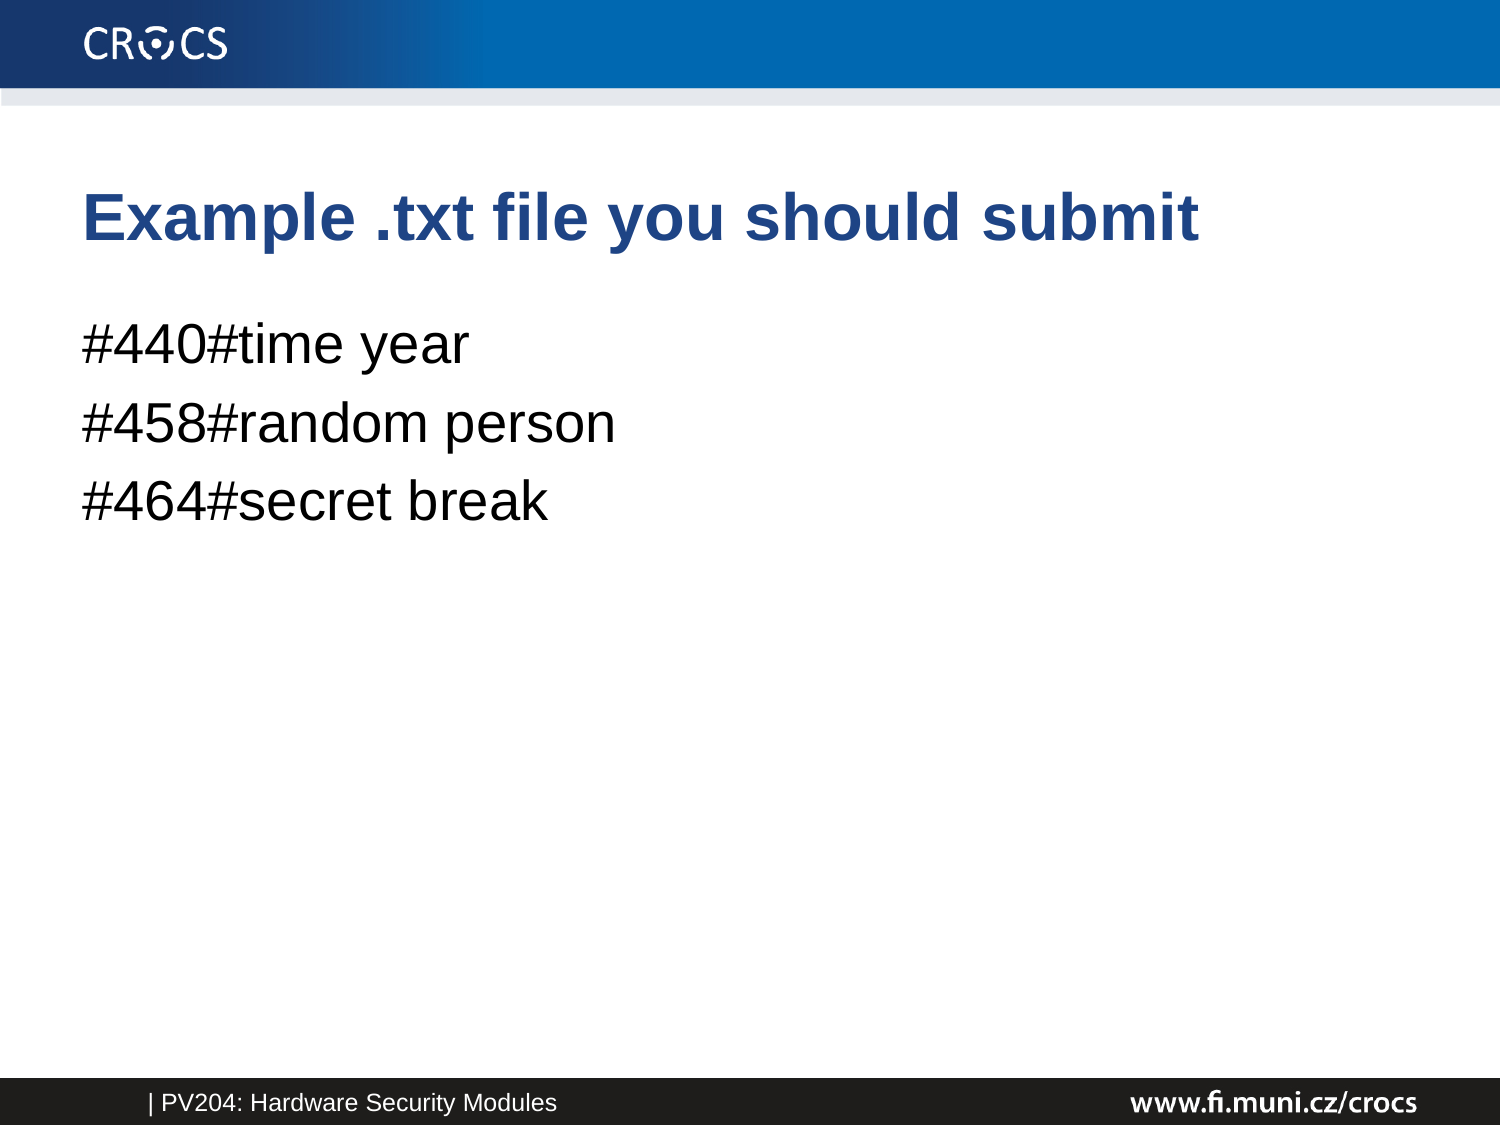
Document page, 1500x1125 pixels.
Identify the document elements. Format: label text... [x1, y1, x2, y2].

picture [0, 0, 1500, 1125]
text_box #440#time year #458#random person #464#secret break [82, 306, 1433, 988]
text_box Example .txt file you should submit [82, 149, 1433, 279]
text_box | PV204: Hardware Security Modules [147, 1078, 623, 1125]
